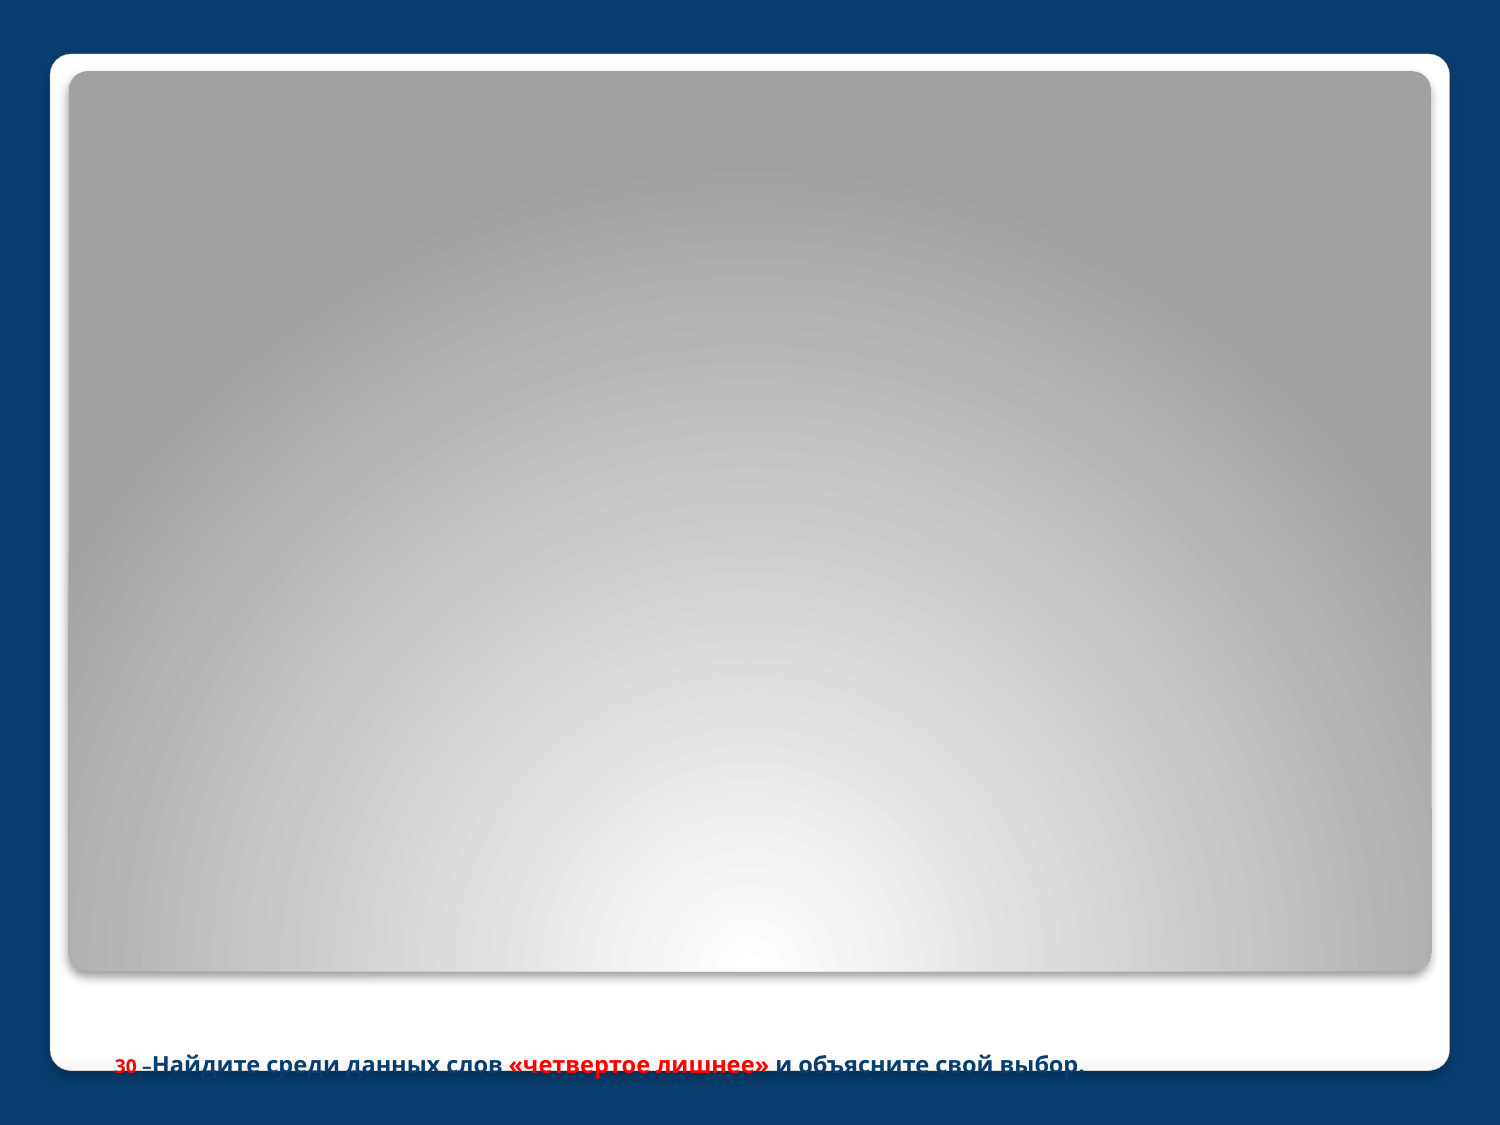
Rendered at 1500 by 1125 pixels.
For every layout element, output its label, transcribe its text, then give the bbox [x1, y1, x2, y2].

title 30 –Найдите среди данных слов «четвертое лишнее» и объясните свой выбор. Ценный, почвенный, мысленный, торжественный. [100, 1038, 1443, 1125]
